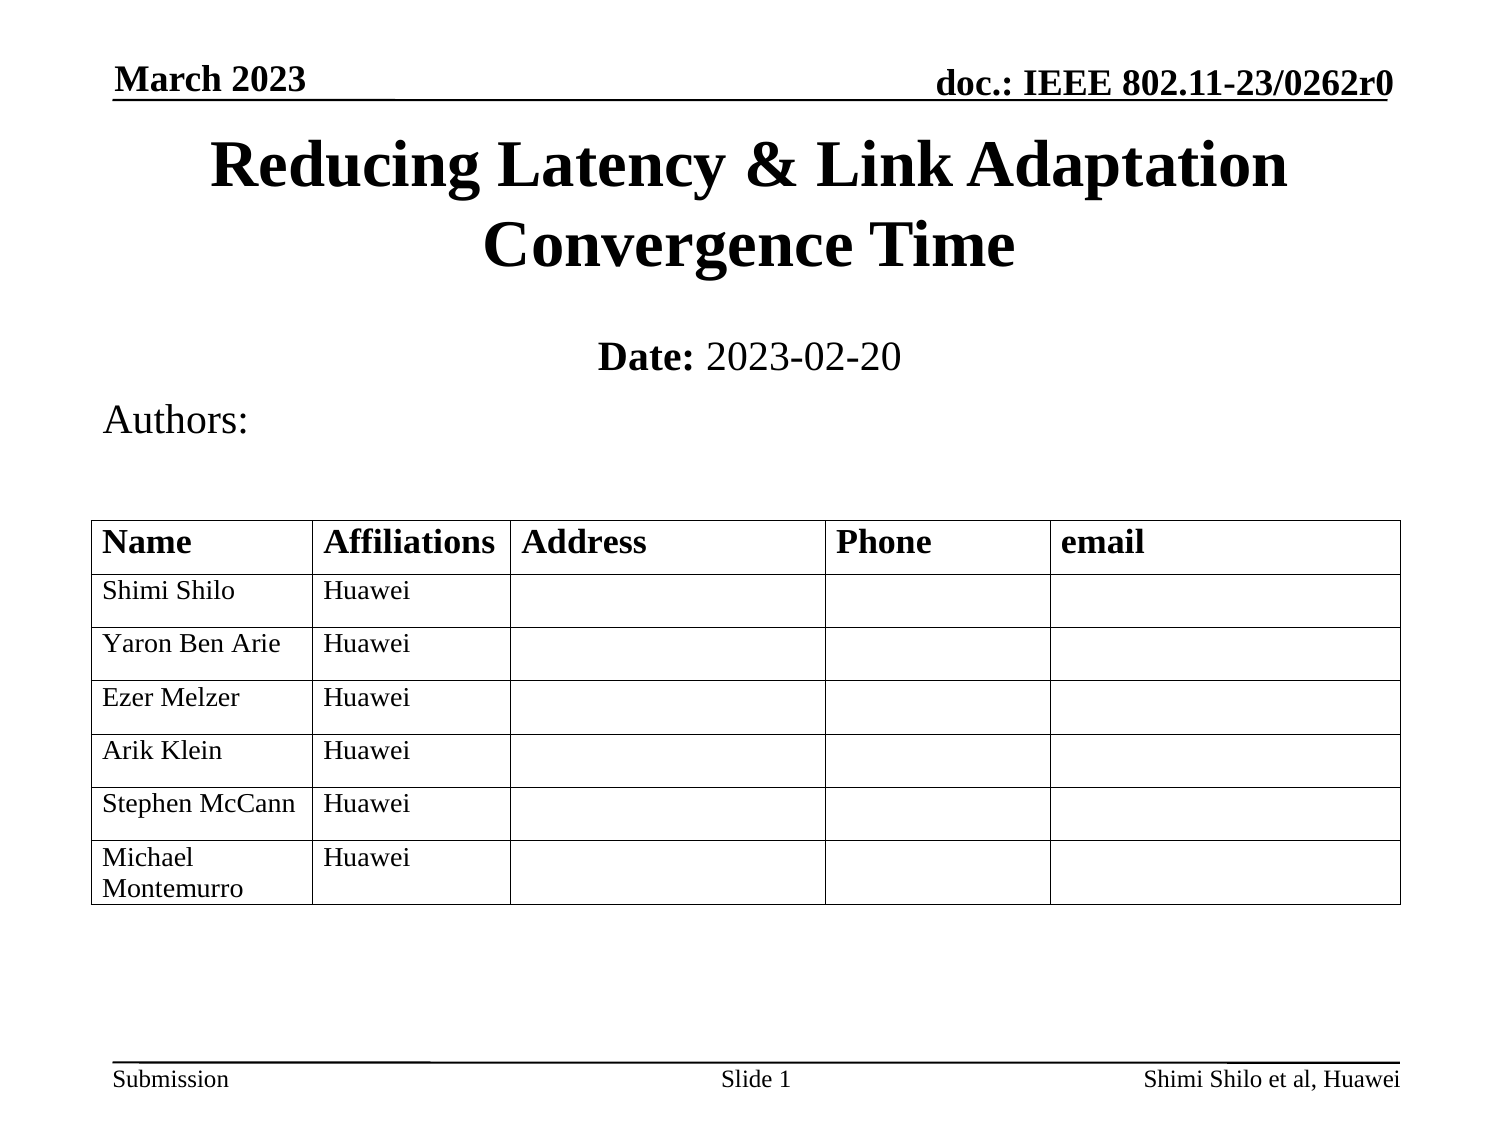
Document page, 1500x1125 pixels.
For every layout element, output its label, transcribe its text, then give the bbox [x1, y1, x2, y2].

title Reducing Latency & Link Adaptation Convergence Time [112, 112, 1388, 288]
list Date: 2023-02-20 [112, 321, 1388, 387]
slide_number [114, 54, 493, 100]
text_box Authors: [87, 383, 325, 447]
footer Shimi Shilo et al, Huawei [902, 1061, 1402, 1093]
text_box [76, 520, 1424, 945]
slide_number Slide 1 [712, 1061, 800, 1123]
